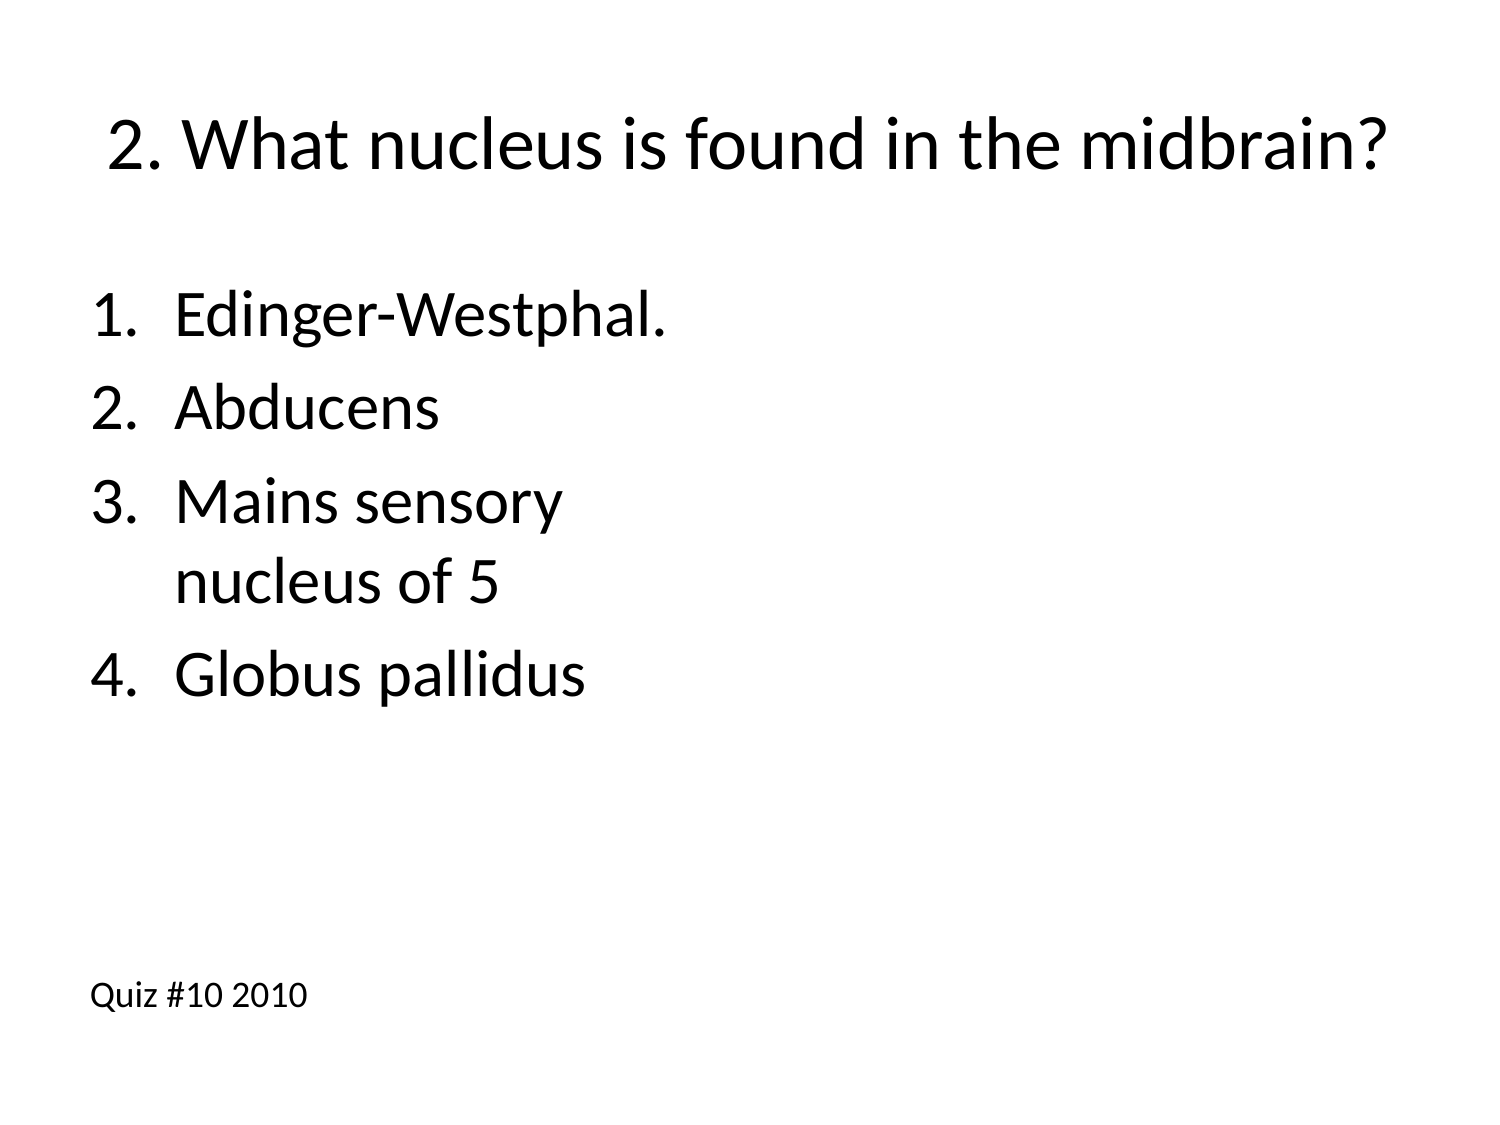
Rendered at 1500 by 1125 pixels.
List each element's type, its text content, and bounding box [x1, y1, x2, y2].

text_box Quiz #10 2010 [75, 962, 325, 1023]
title 2. What nucleus is found in the midbrain? [75, 45, 1425, 233]
list Edinger-Westphal. Abducens Mains sensory nucleus of 5 Globus pallidus [75, 262, 750, 1005]
